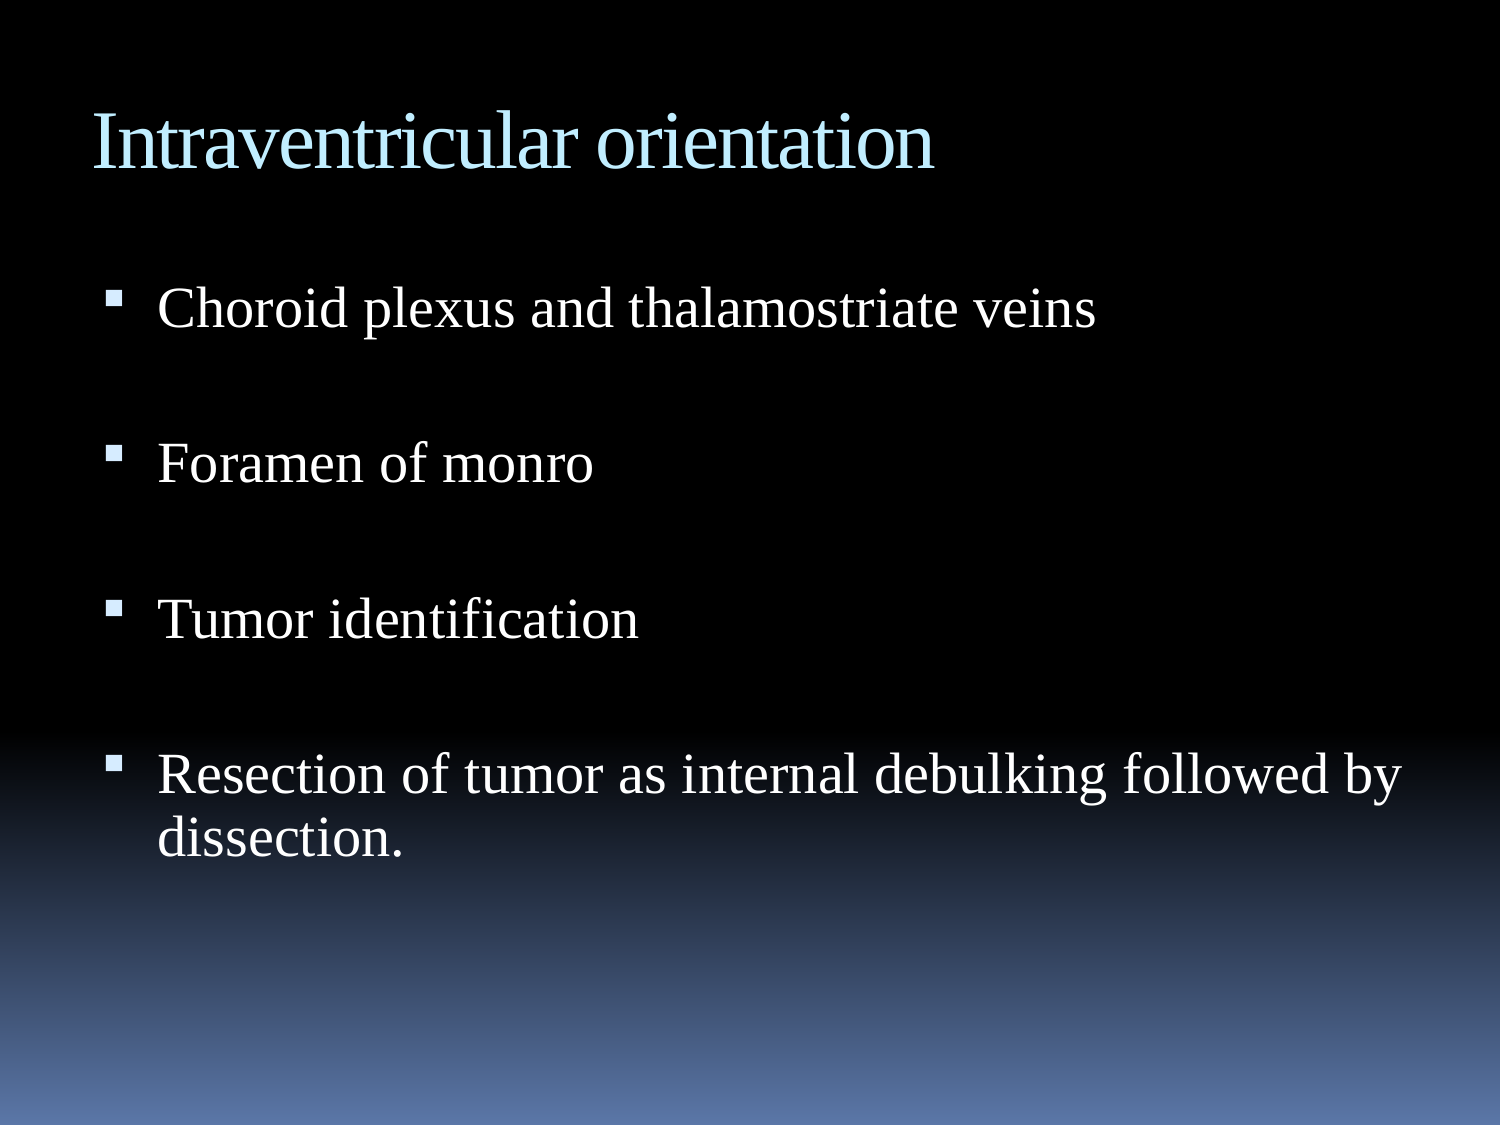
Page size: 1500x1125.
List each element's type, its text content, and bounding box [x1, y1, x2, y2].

title Intraventricular orientation [76, 78, 1352, 229]
list Choroid plexus and thalamostriate veins Foramen of monro Tumor identification Resection of tumor as internal debulking followed by dissection. [75, 270, 1500, 1013]
